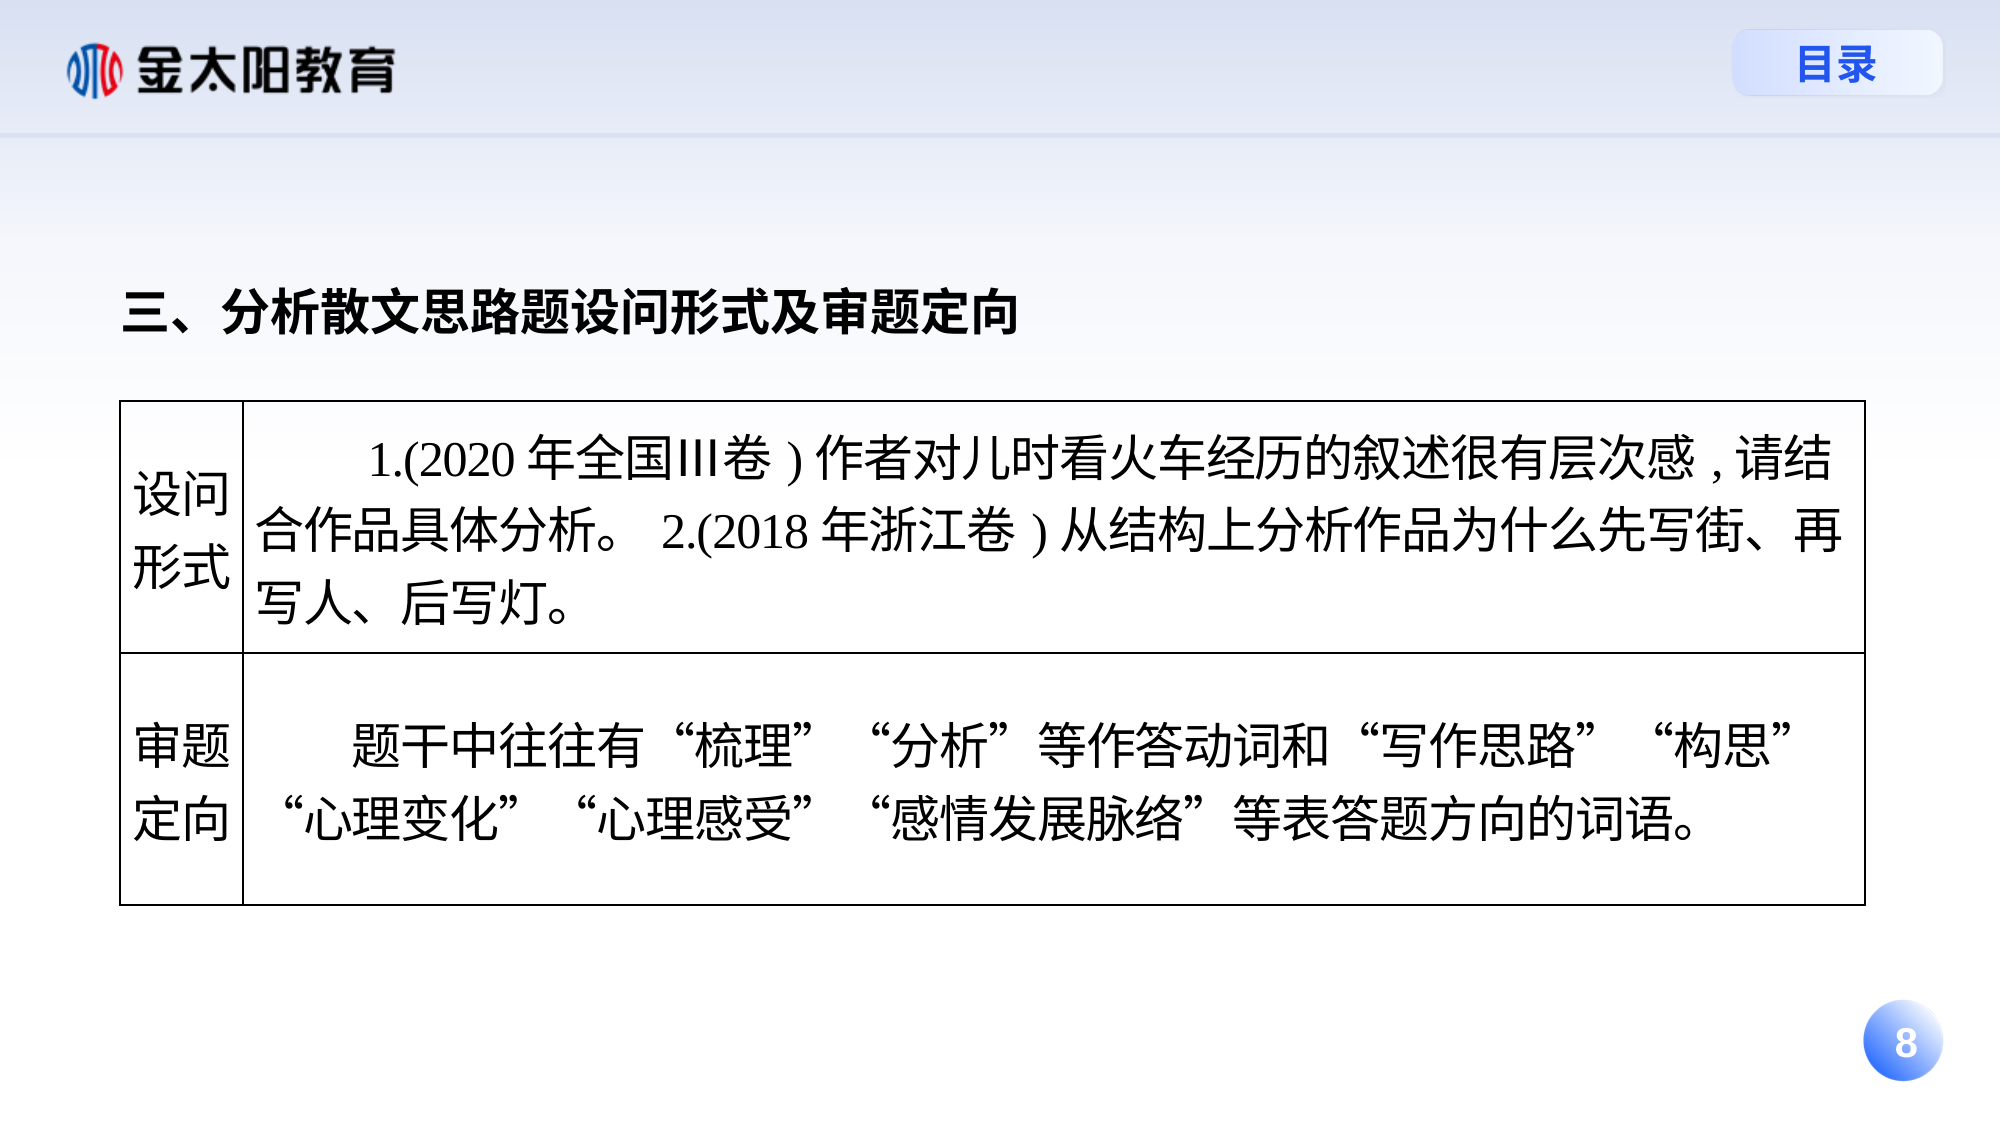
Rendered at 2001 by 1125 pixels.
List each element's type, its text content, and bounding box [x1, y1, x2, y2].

text_box 三、分析散文思路题设问形式及审题定向 [62, 250, 1937, 782]
table_cell 题干中往往有“梳理”“分析”等作答动词和“写作思路”“构思”“心理变化”“心理感受”“感情发展脉络”等表答题方向的词语。 [244, 654, 1864, 904]
table_header 设问形式 [121, 402, 242, 652]
table_cell 审题定向 [121, 654, 242, 904]
table_header 1.(2020年全国Ⅲ卷)作者对儿时看火车经历的叙述很有层次感,请结合作品具体分析。2.(2018年浙江卷)从结构上分析作品为什么先写街、再写人、后写灯。 [244, 402, 1864, 652]
picture [0, 0, 2000, 1125]
